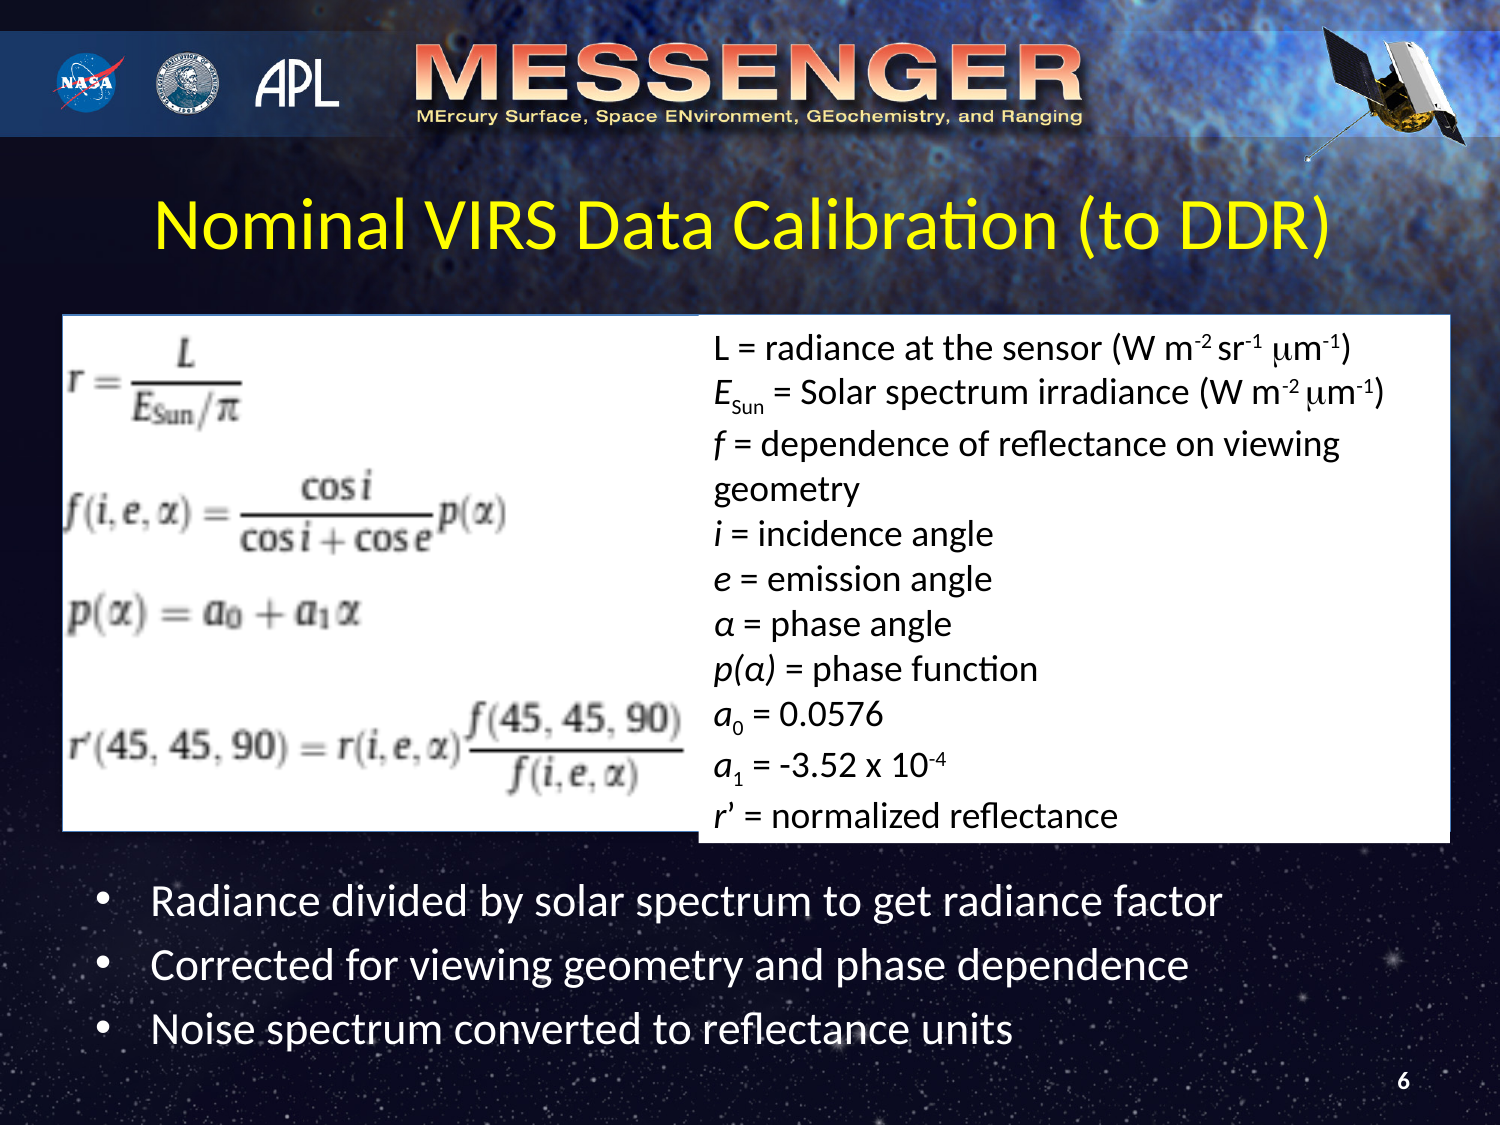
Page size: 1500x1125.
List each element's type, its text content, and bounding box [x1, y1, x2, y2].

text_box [62, 314, 1451, 832]
picture [0, 0, 1500, 1125]
title Nominal VIRS Data Calibration (to DDR) [24, 138, 1462, 300]
list Radiance divided by solar spectrum to get radiance factor Corrected for viewing geometry and phase dependence Noise spectrum converted to reflectance units [80, 862, 1368, 1066]
slide_number 6 [1074, 1042, 1425, 1103]
